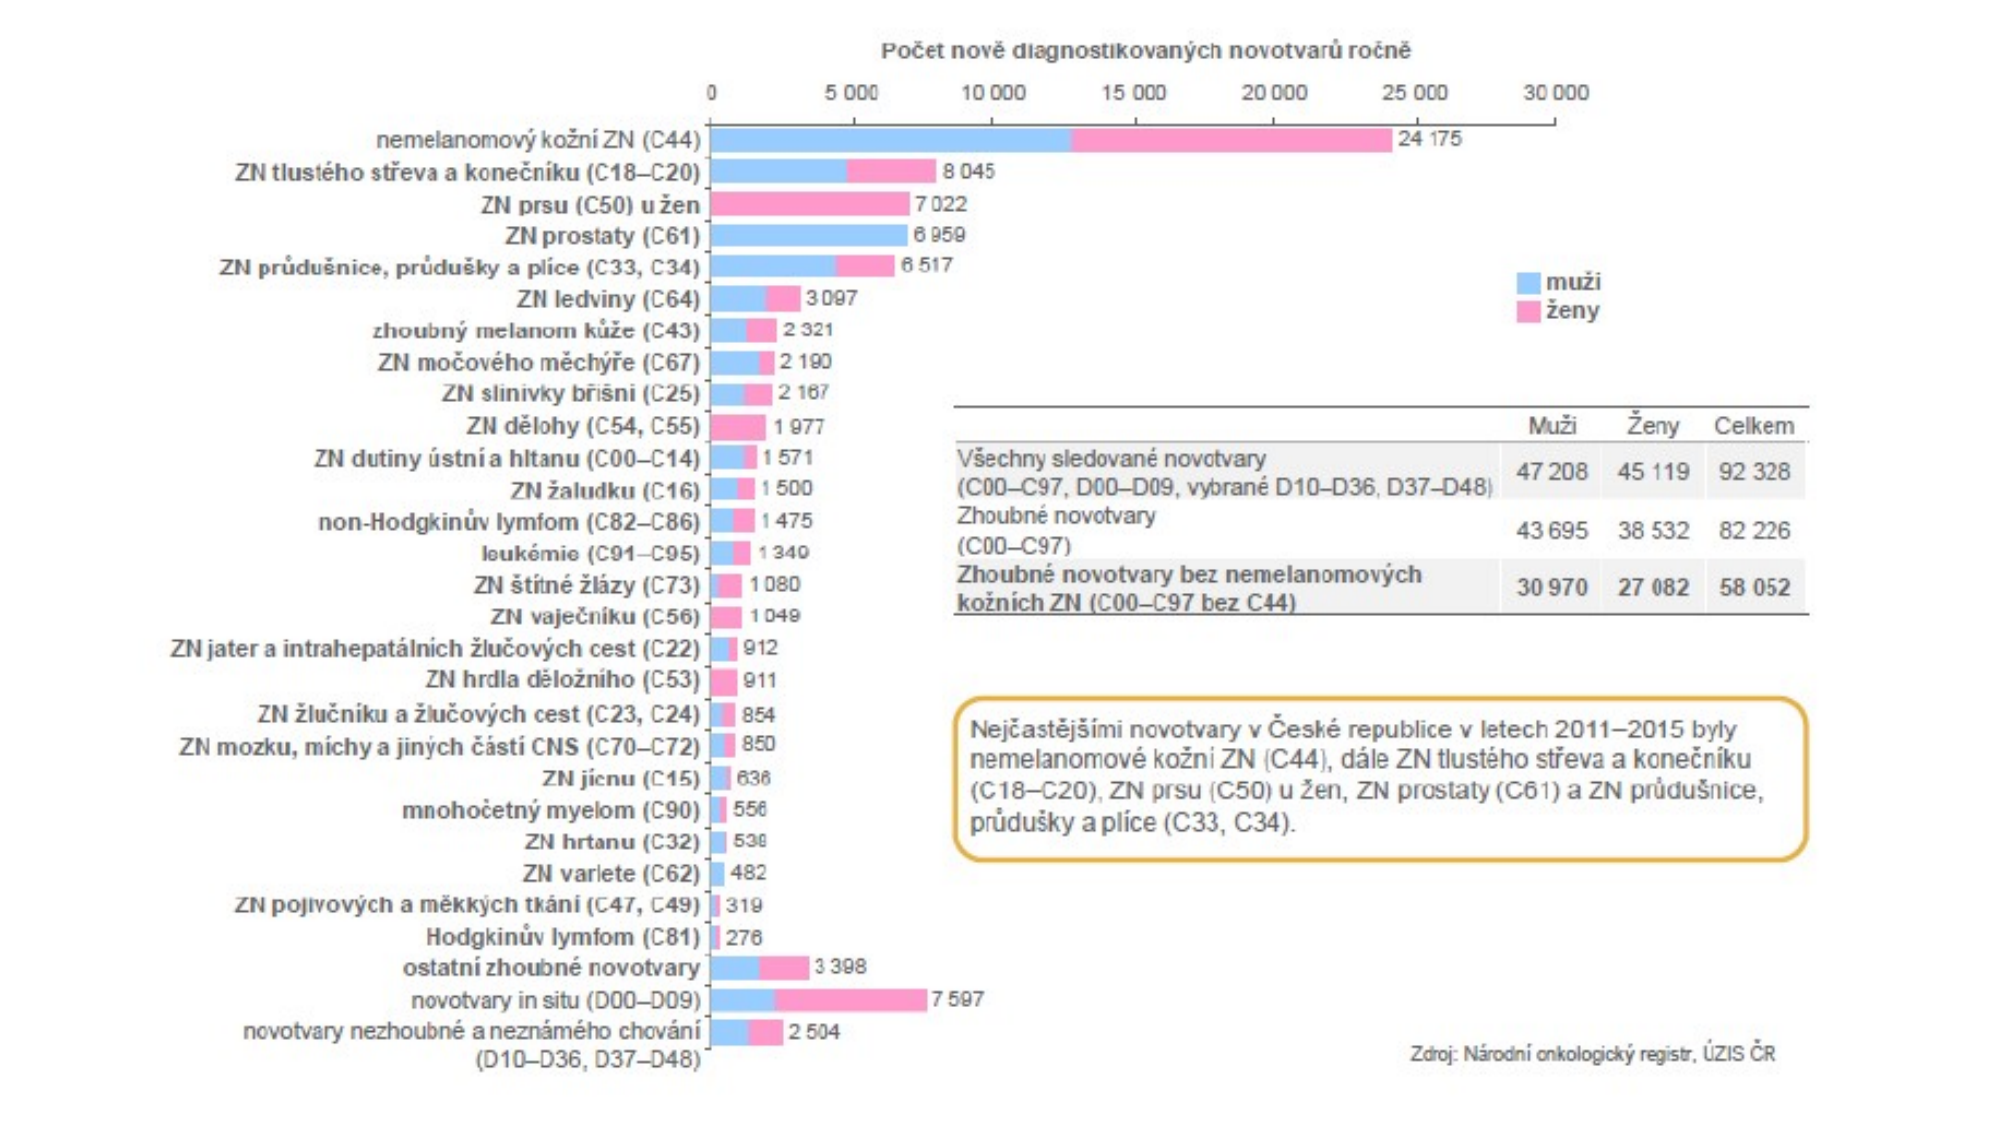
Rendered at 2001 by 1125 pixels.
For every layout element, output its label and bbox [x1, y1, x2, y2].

picture [105, 11, 1821, 1114]
